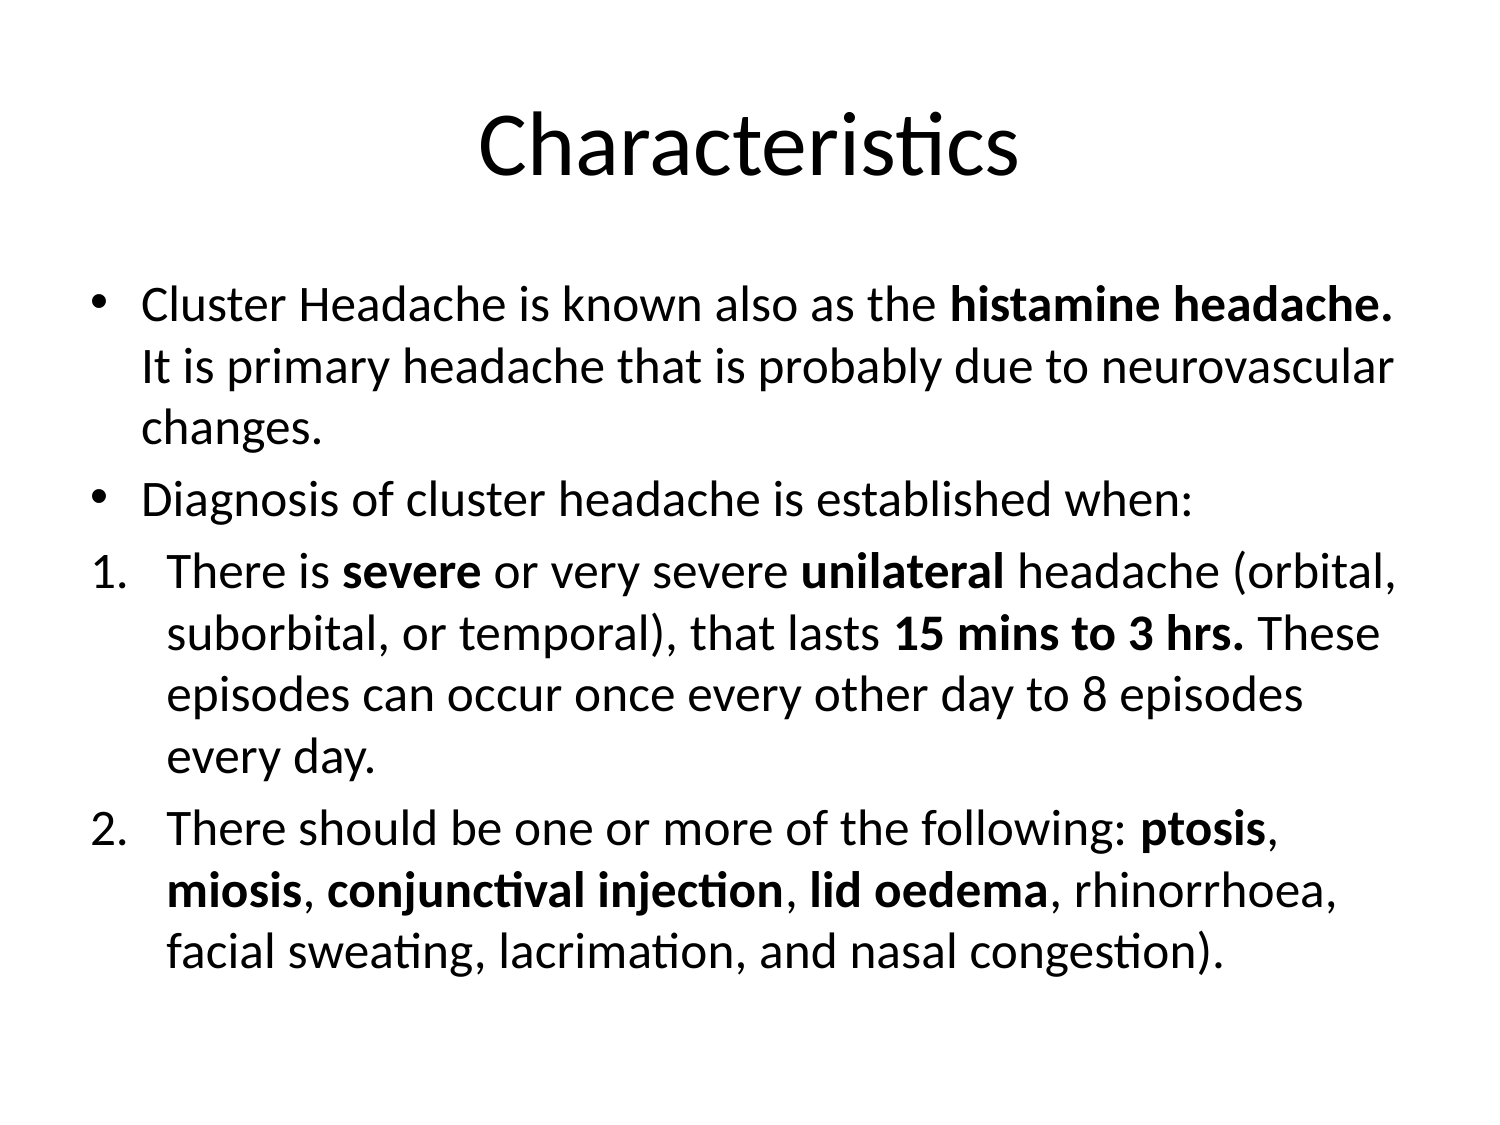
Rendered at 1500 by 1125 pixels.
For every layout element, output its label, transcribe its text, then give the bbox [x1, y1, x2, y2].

list Cluster Headache is known also as the histamine headache. It is primary headache that is probably due to neurovascular changes. Diagnosis of cluster headache is established when: There is severe or very severe unilateral headache (orbital, suborbital, or temporal), that lasts 15 mins to 3 hrs. These episodes can occur once every other day to 8 episodes every day. There should be one or more of the following: ptosis, miosis, conjunctival injection, lid oedema, rhinorrhoea, facial sweating, lacrimation, and nasal congestion). [75, 262, 1425, 1005]
title Characteristics [75, 45, 1425, 233]
